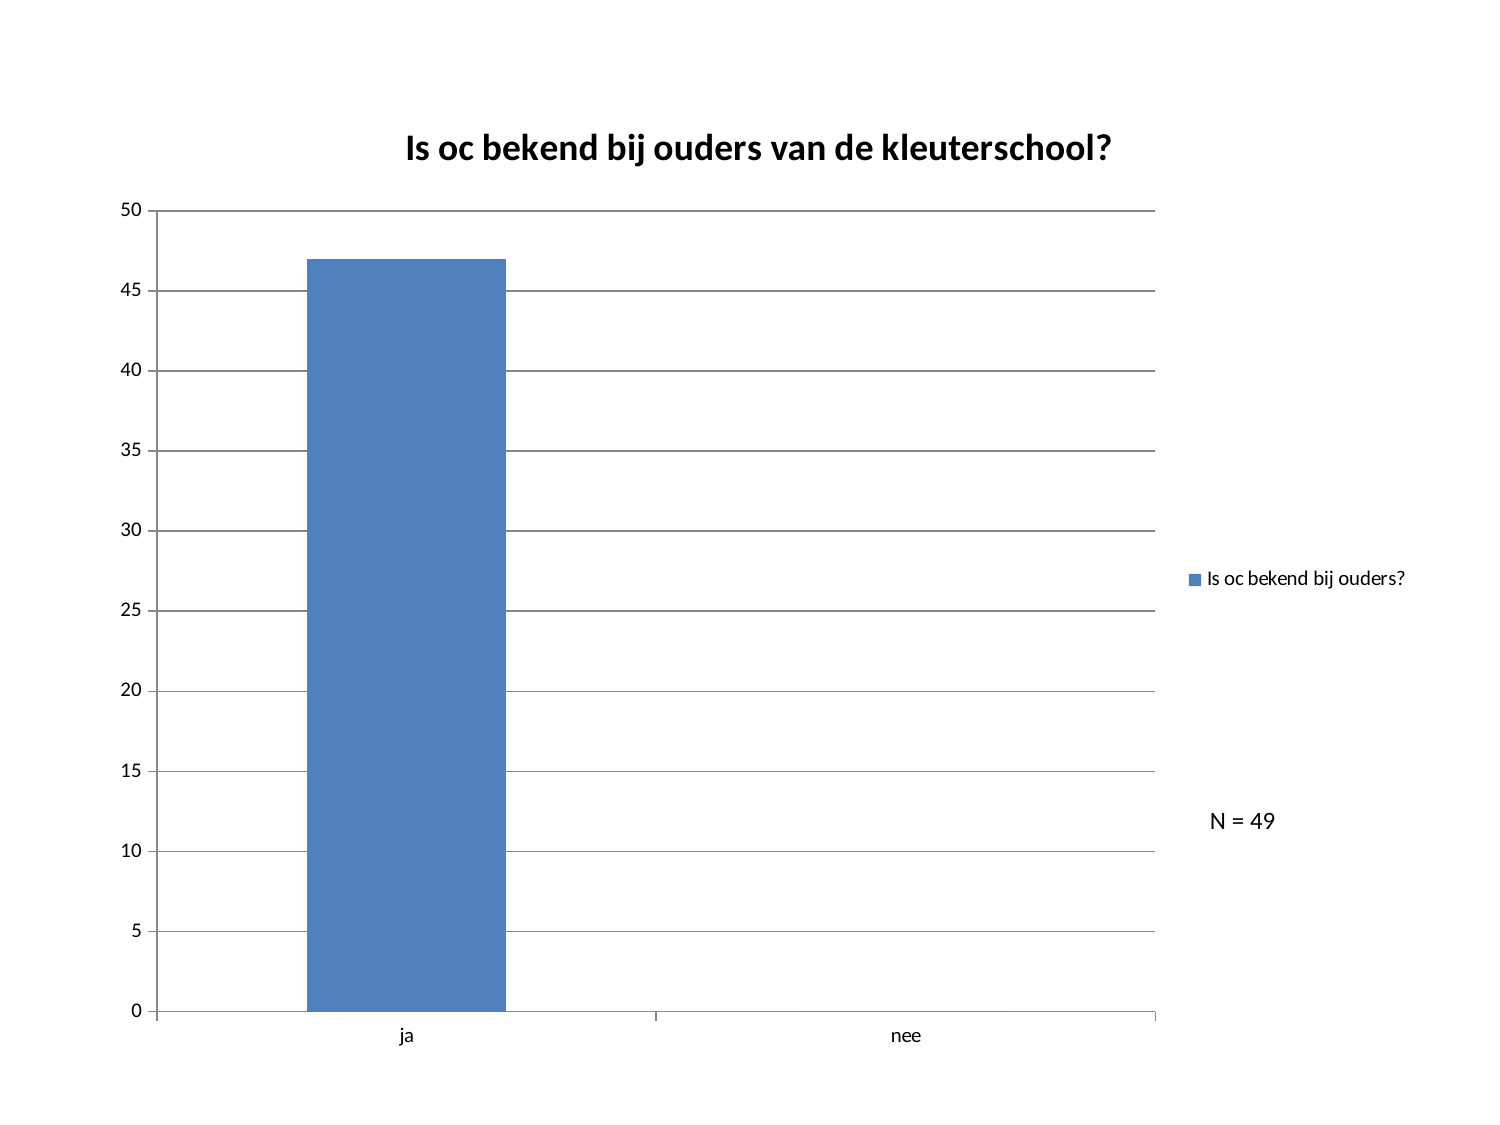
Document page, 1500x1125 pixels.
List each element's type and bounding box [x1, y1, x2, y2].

chart [93, 93, 1426, 1067]
